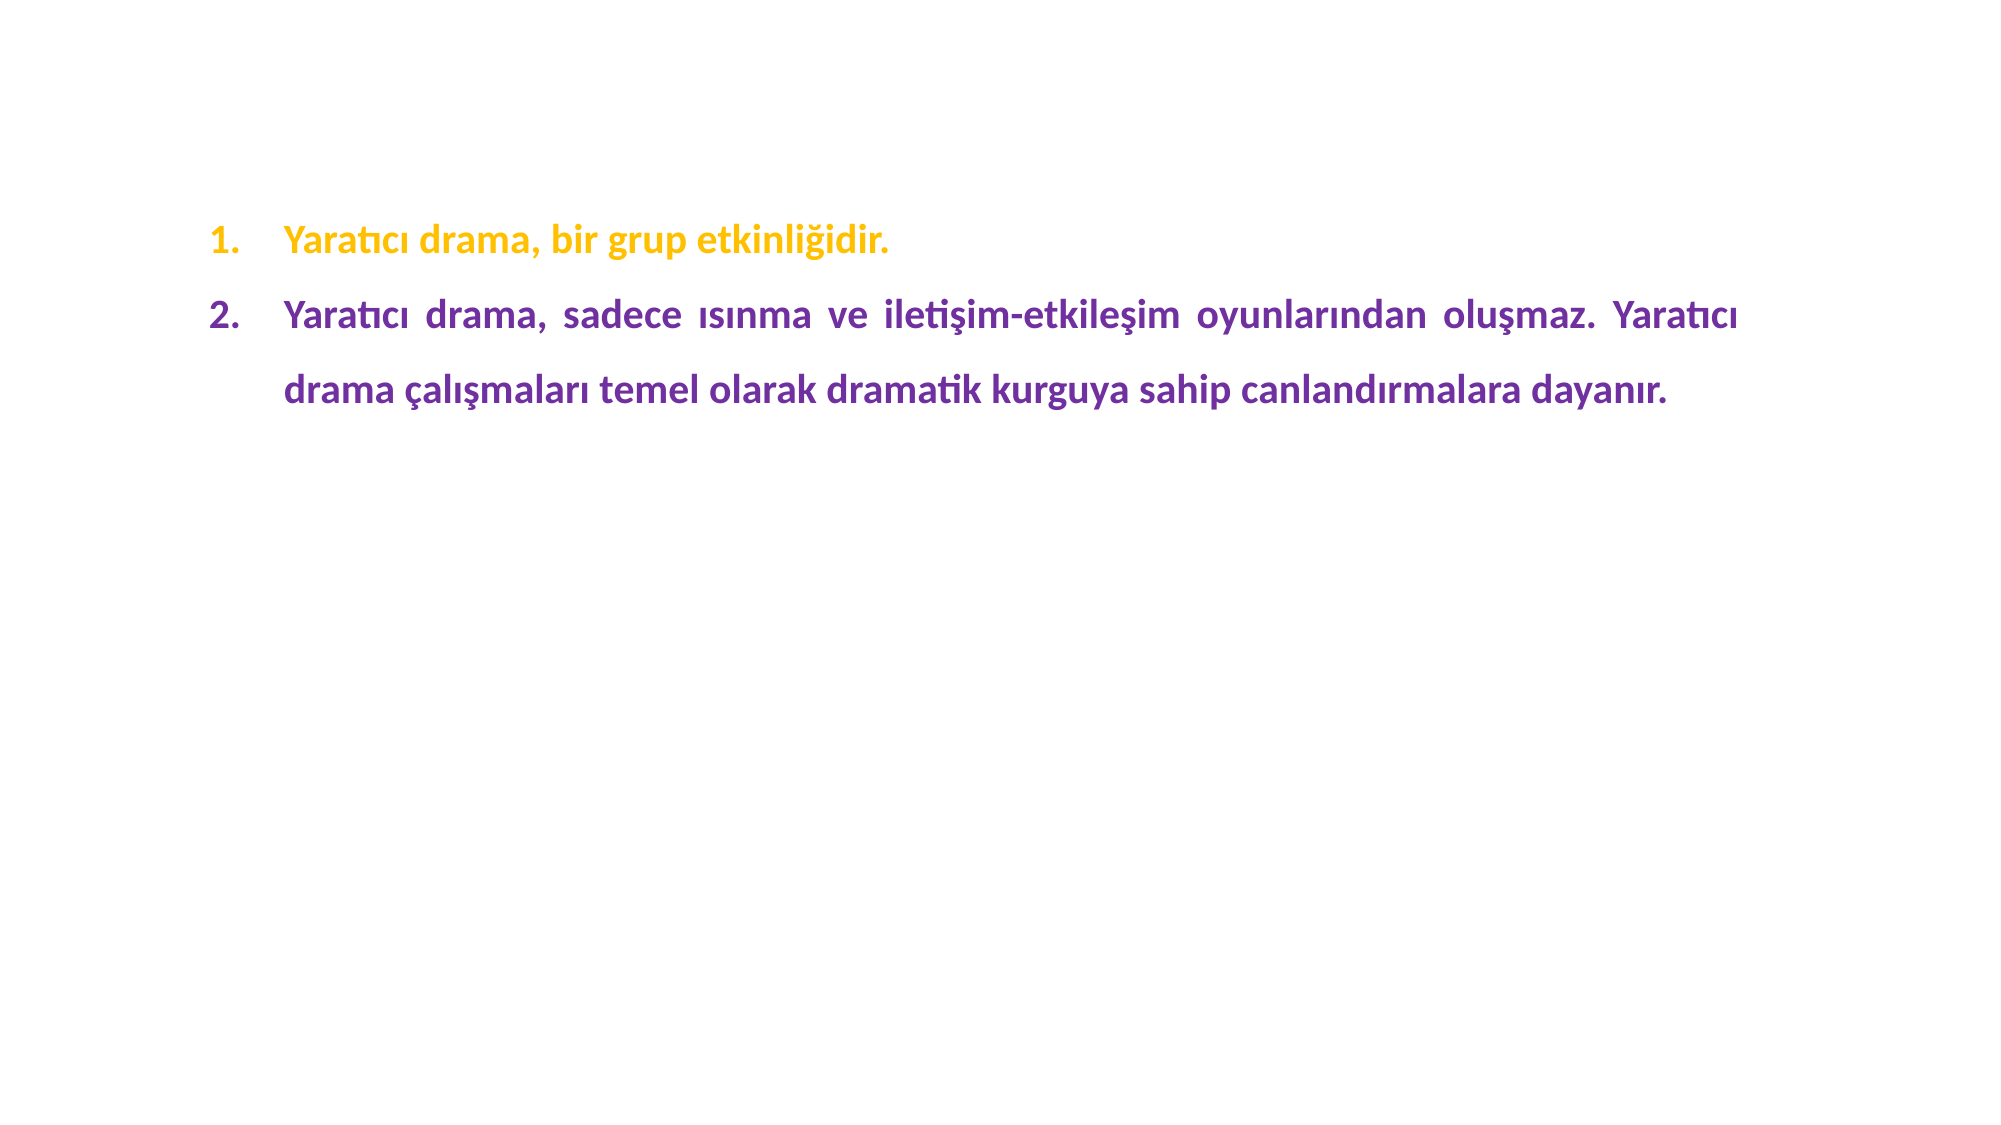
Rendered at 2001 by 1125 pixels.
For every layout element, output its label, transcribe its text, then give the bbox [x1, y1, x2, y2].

text_box Yaratıcı drama, bir grup etkinliğidir. Yaratıcı drama, sadece ısınma ve iletişim-etkileşim oyunlarından oluşmaz. Yaratıcı drama çalışmaları temel olarak dramatik kurguya sahip canlandırmalara dayanır. [194, 179, 1755, 570]
